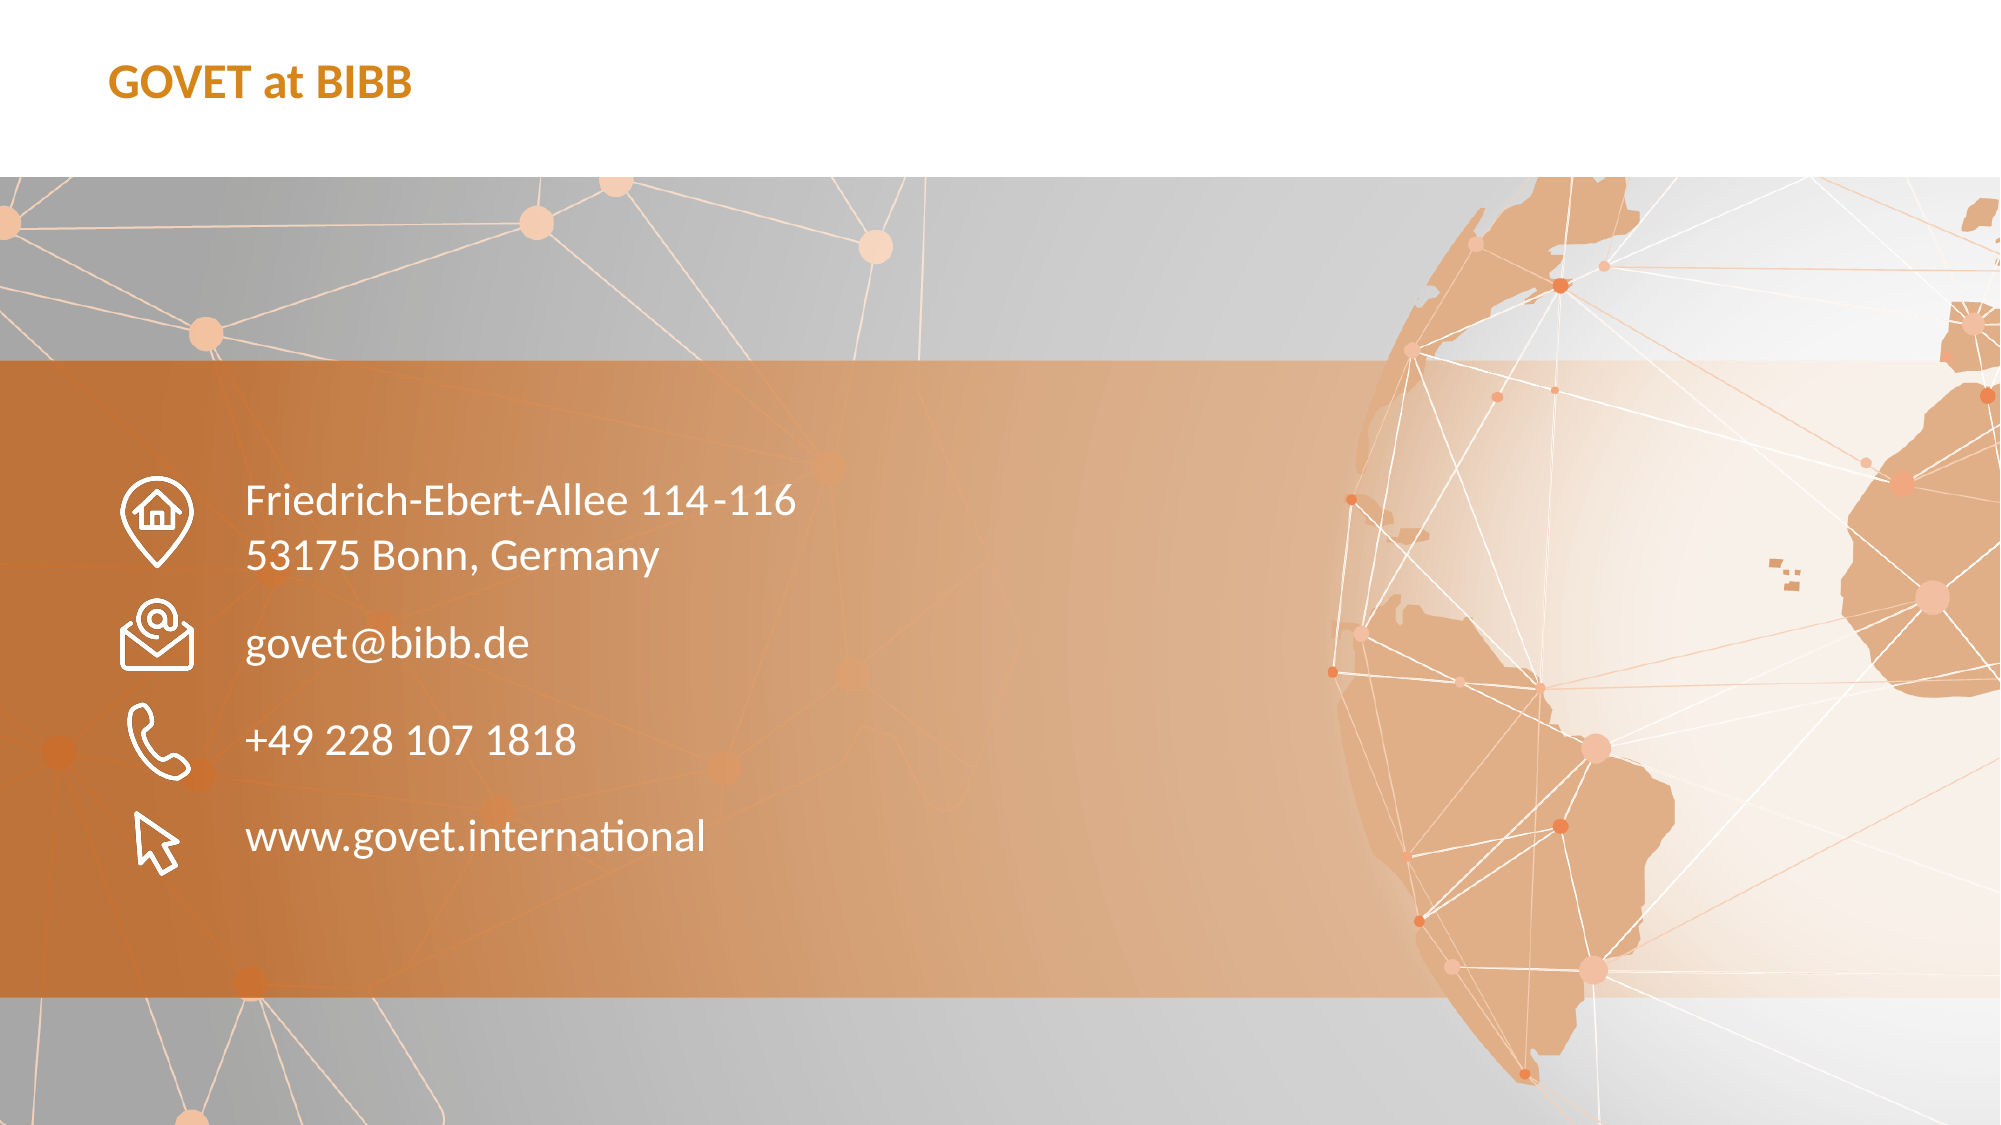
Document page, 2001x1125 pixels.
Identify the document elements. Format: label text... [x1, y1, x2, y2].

picture [0, 177, 2000, 1125]
title GOVET at BIBB [108, 48, 1585, 122]
